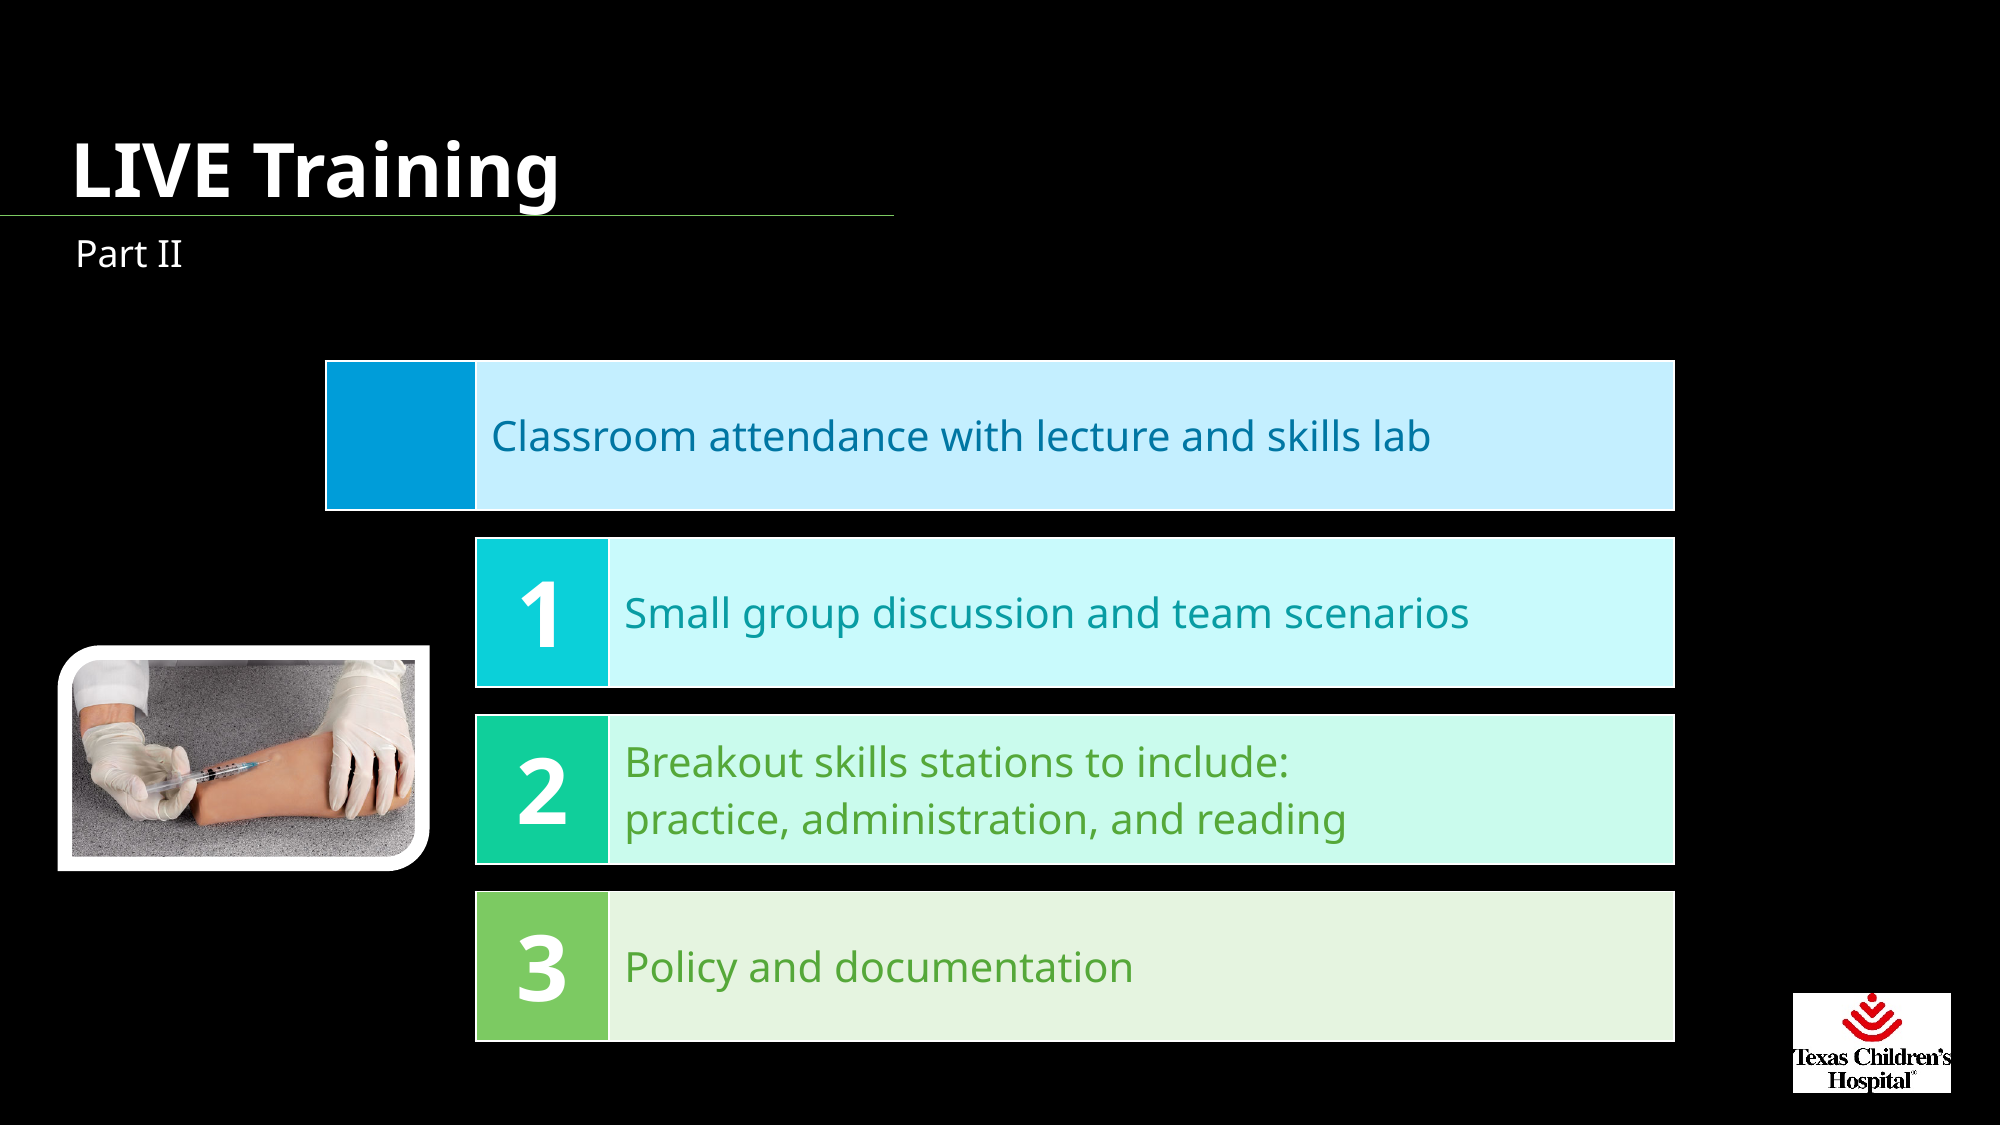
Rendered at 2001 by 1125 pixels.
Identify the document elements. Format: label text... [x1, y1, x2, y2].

table_header [327, 362, 475, 509]
table_header Classroom attendance with lecture and skills lab [477, 362, 1673, 509]
picture [64, 652, 423, 864]
picture [1792, 993, 1951, 1094]
text_box Part II [0, 222, 1201, 283]
text_box LIVE Training [0, 114, 923, 220]
table_header Small group discussion and team scenarios [610, 539, 1673, 686]
table_header Breakout skills stations to include: practice, administration, and reading [610, 716, 1673, 863]
table_header Policy and documentation [610, 892, 1673, 1040]
table_header 1 [477, 539, 608, 686]
table_header 3 [477, 892, 608, 1040]
table_header 2 [477, 716, 608, 863]
